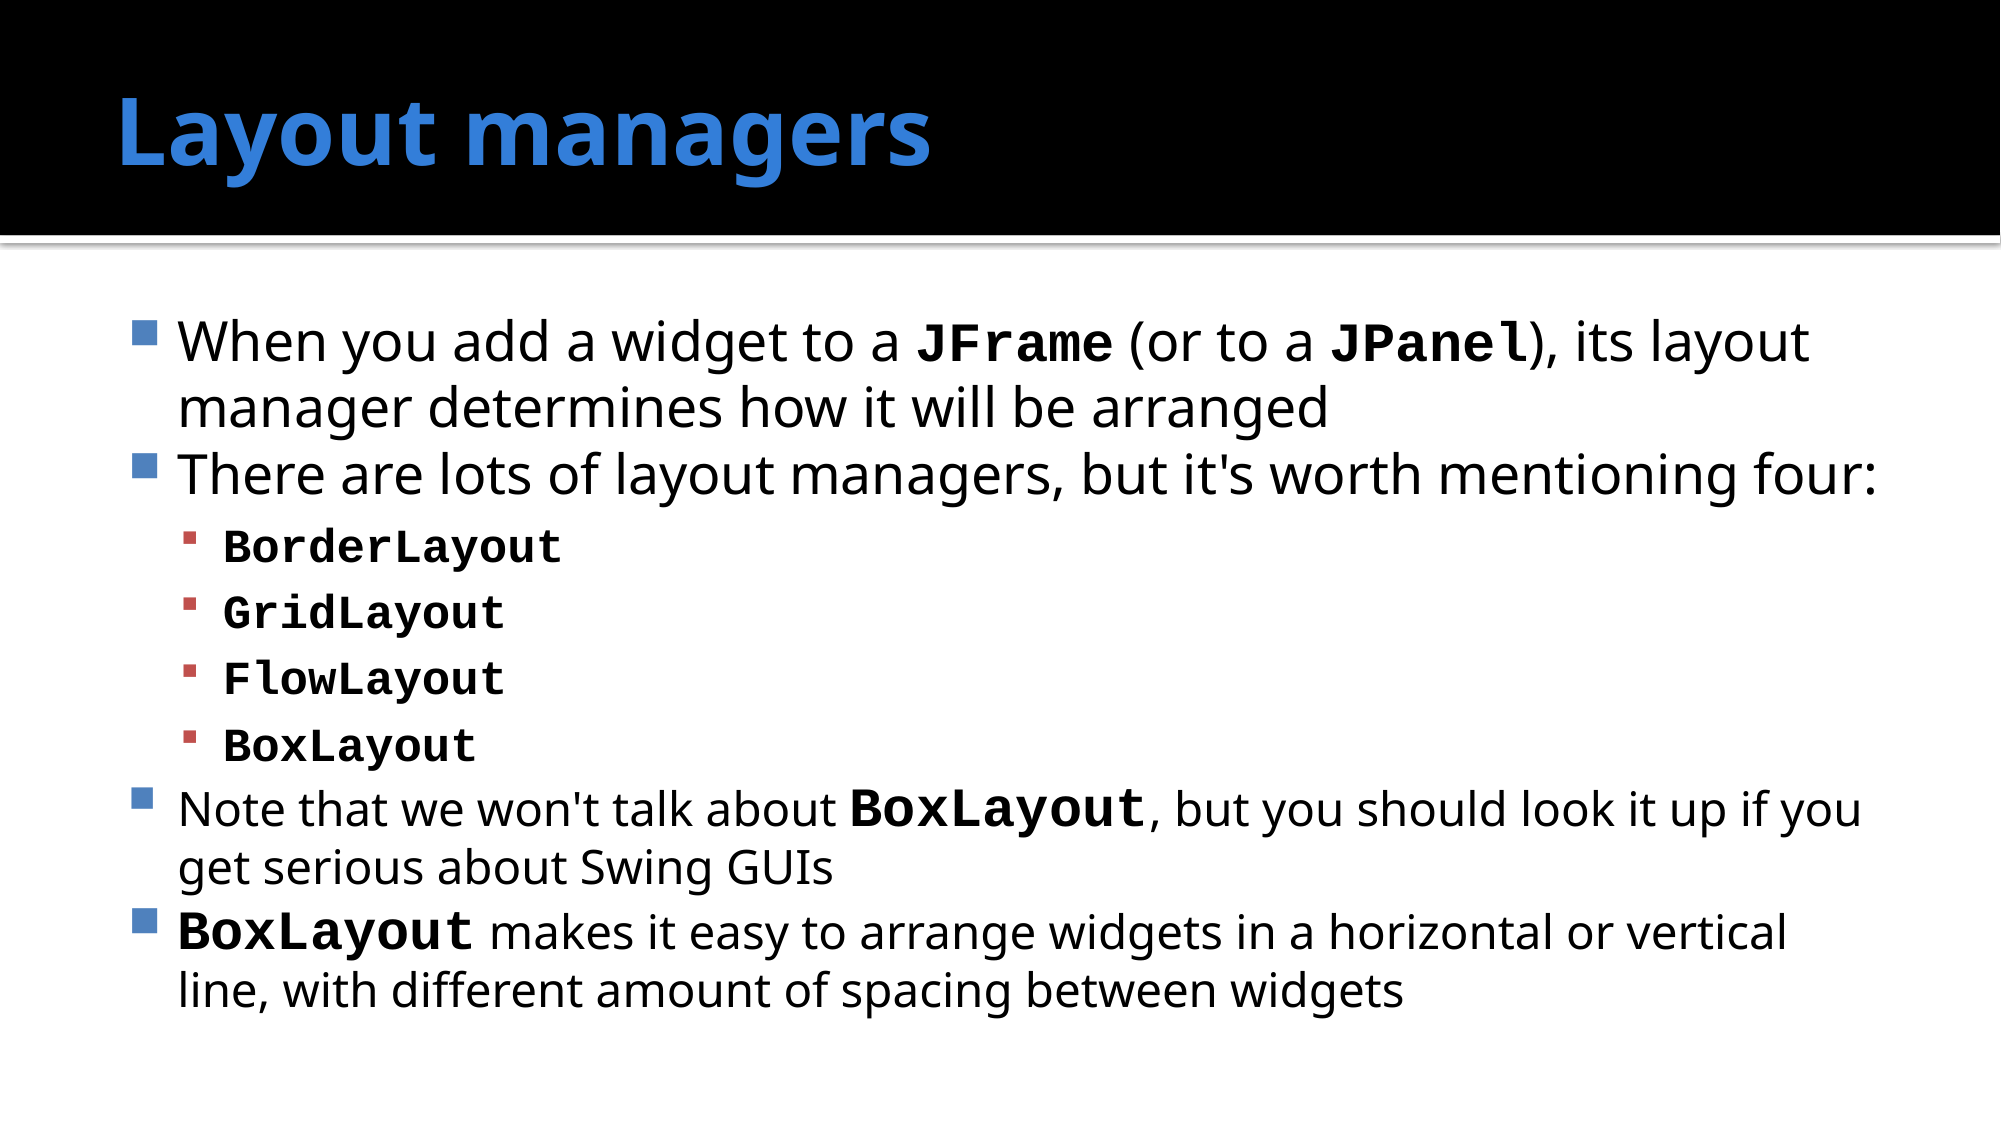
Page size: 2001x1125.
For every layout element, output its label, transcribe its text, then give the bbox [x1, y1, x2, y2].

list When you add a widget to a JFrame (or to a JPanel), its layout manager determines how it will be arranged There are lots of layout managers, but it's worth mentioning four: BorderLayout GridLayout FlowLayout BoxLayout Note that we won't talk about BoxLayout, but you should look it up if you get serious about Swing GUIs BoxLayout makes it easy to arrange widgets in a horizontal or vertical line, with different amount of spacing between widgets [99, 291, 1900, 1050]
title Layout managers [99, 25, 1900, 231]
